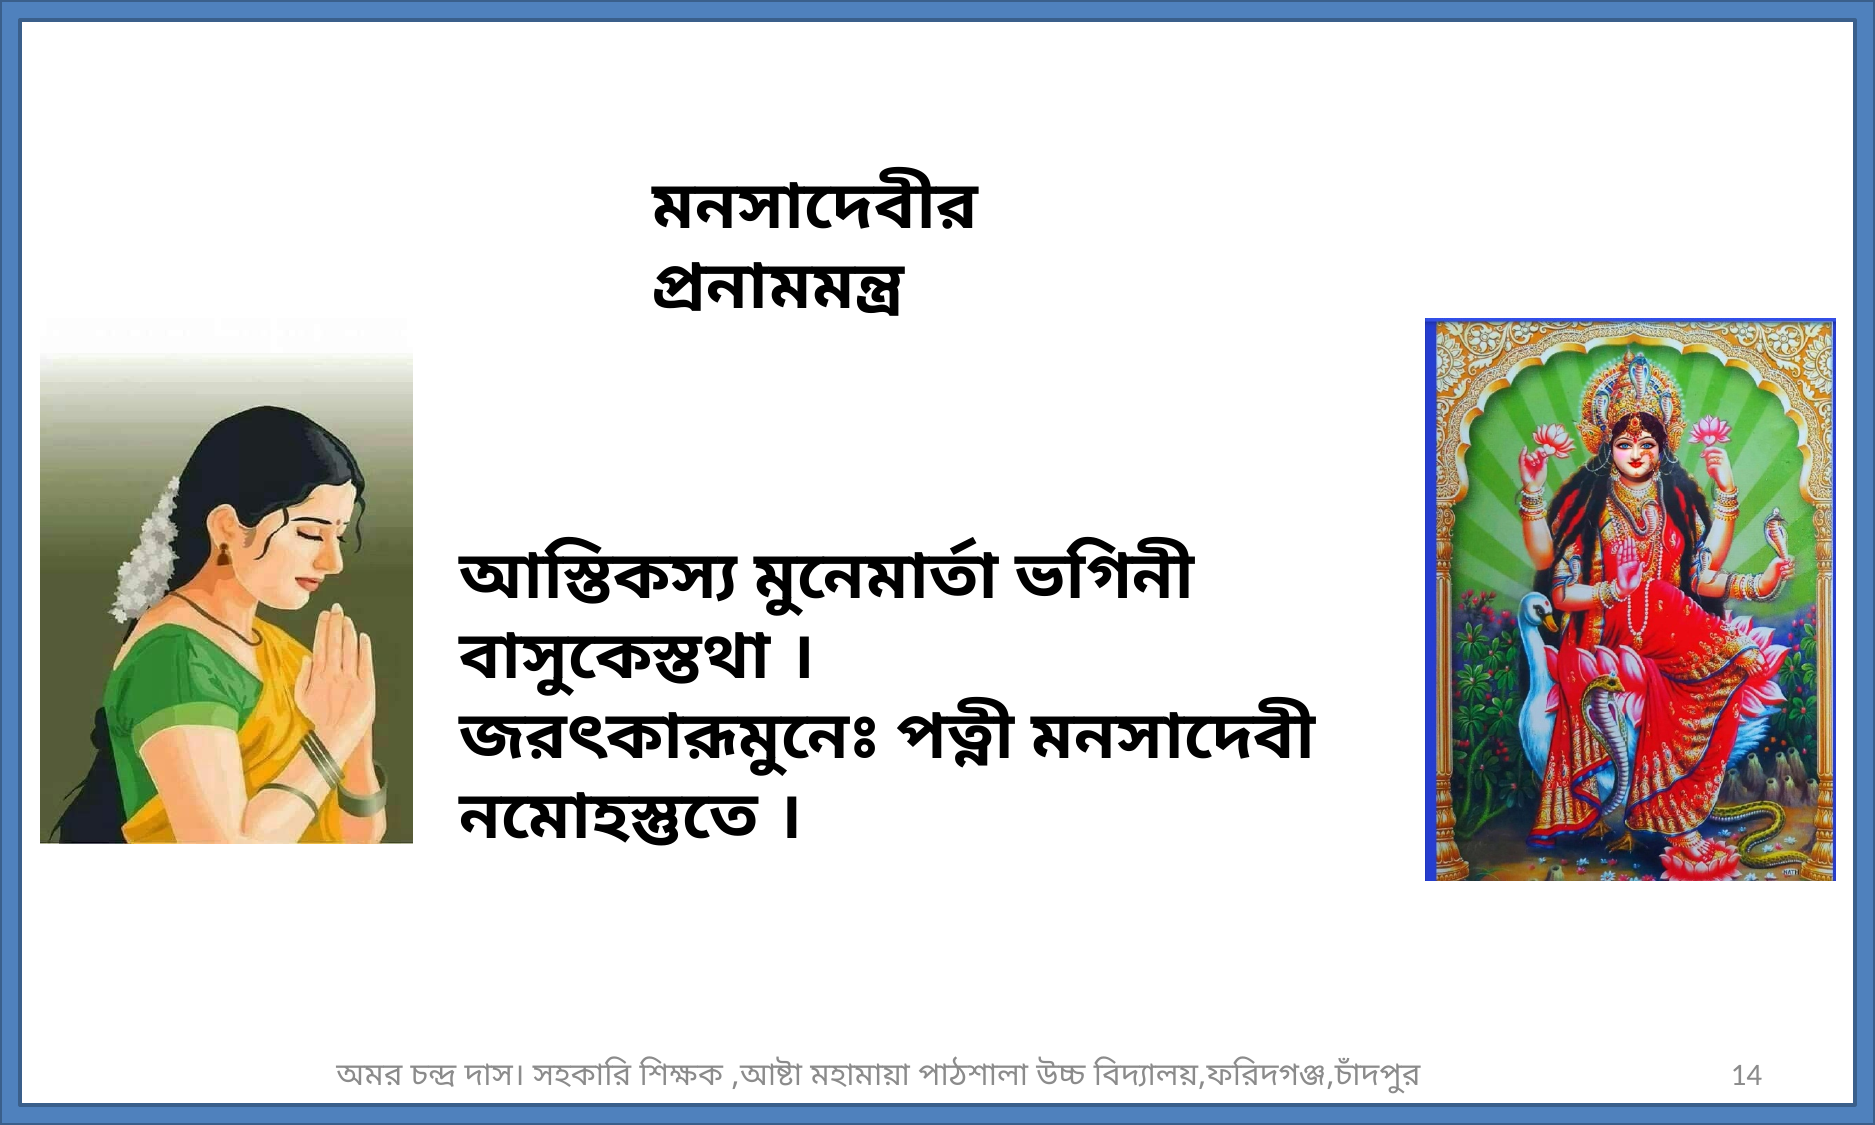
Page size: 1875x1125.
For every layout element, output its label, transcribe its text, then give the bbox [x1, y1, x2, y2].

picture [40, 317, 414, 845]
text_box মনসাদেবীর প্রনামমন্ত্র [637, 154, 1197, 329]
text_box [0, 0, 1875, 1125]
picture [1424, 317, 1836, 882]
text_box আস্তিকস্য মুনেমার্তা ভগিনী বাসুকেস্তথা । জরৎকারূমুনেঃ পত্নী মনসাদেবী নমোহস্তুতে । [444, 524, 1421, 860]
slide_number 14 [1735, 1042, 1782, 1103]
footer অমর চন্দ্র দাস। সহকারি শিক্ষক ,আষ্টা মহামায়া পাঠশালা উচ্চ বিদ্যালয়,ফরিদগঞ্জ,চাঁদপুর [22, 1042, 1735, 1103]
